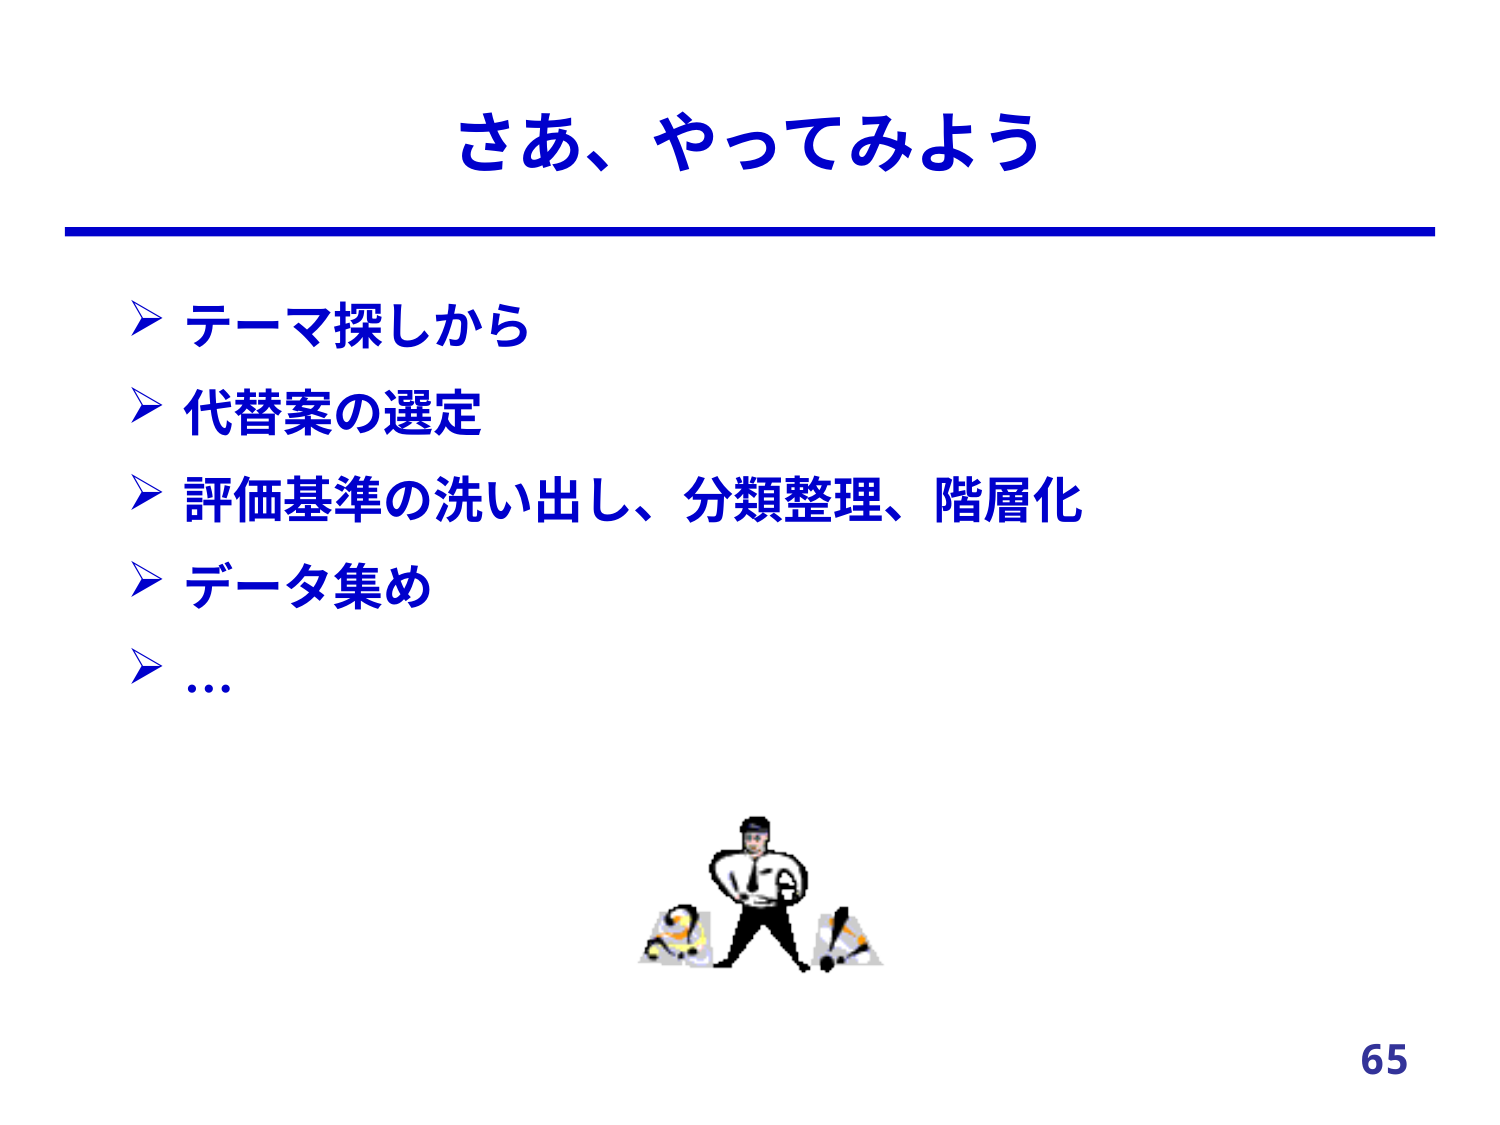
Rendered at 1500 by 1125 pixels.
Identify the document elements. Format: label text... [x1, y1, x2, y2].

slide_number 65 [1112, 1024, 1426, 1101]
picture [631, 786, 892, 977]
title さあ、やってみよう [111, 77, 1388, 204]
list テーマ探しから 代替案の選定 評価基準の洗い出し、分類整理、階層化 データ集め … [112, 274, 1388, 1001]
